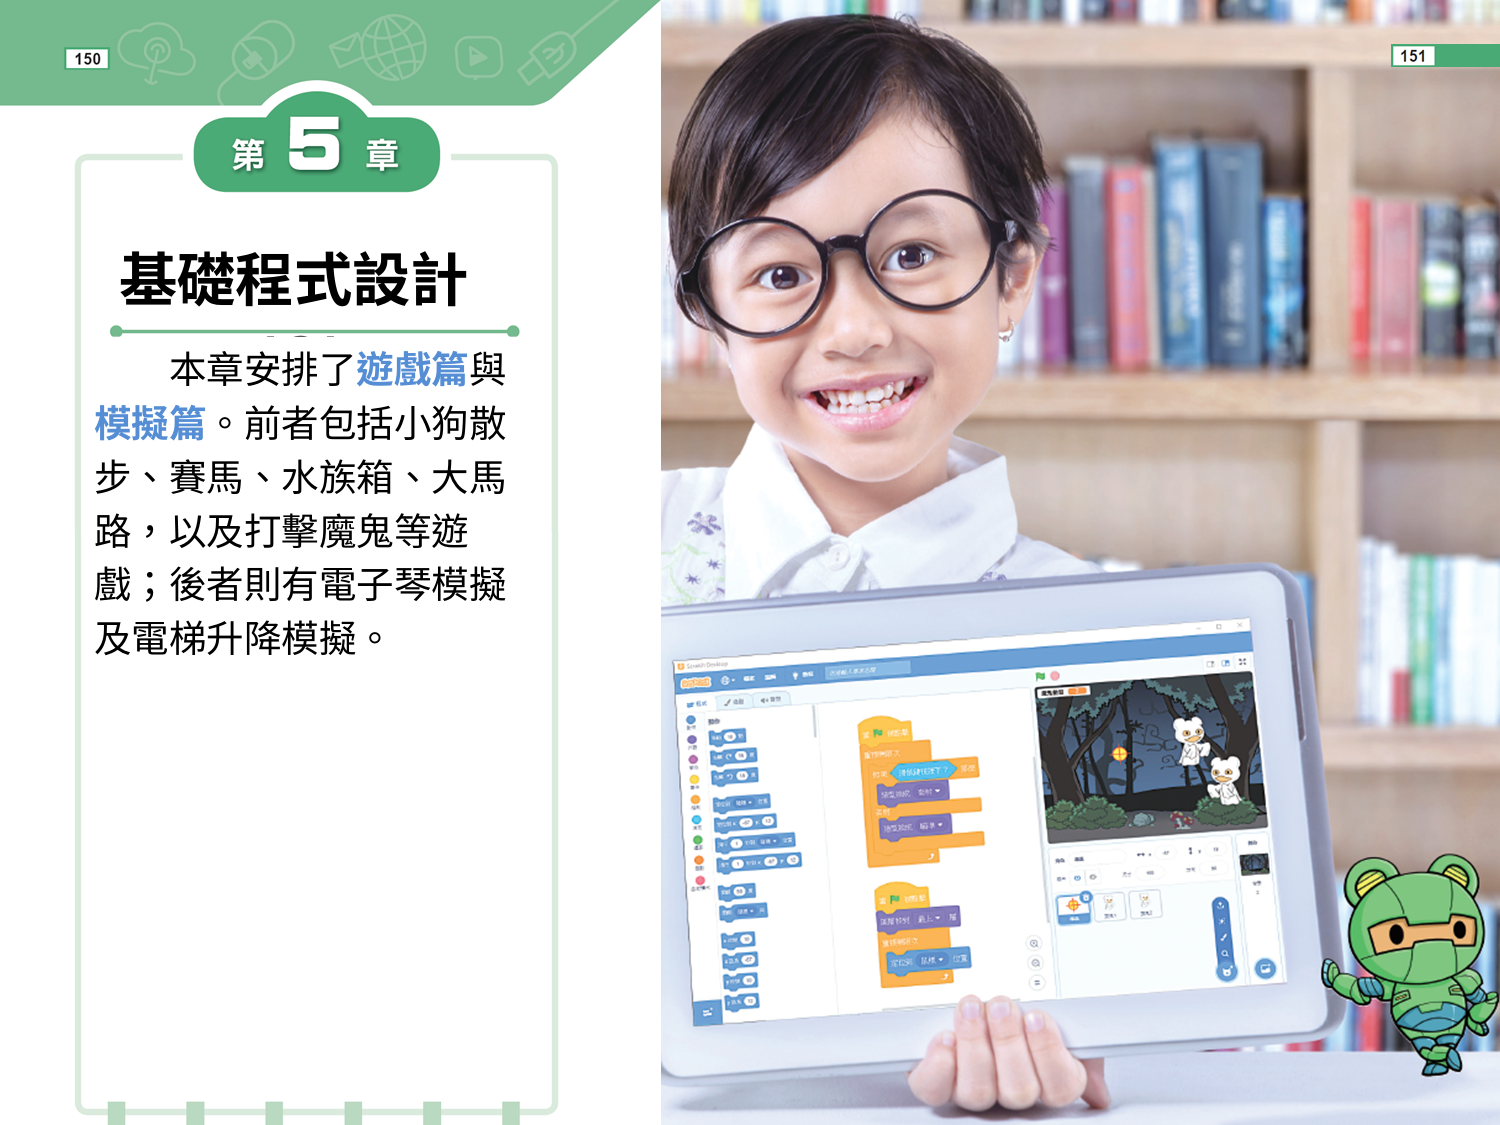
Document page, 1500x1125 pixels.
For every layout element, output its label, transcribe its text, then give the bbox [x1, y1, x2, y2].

text_box 本章安排了遊戲篇與模擬篇。前者包括小狗散 步、賽馬、水族箱、大馬路，以及打擊魔鬼等遊 戲；後者則有電子琴模擬及電梯升降模擬。 [94, 336, 520, 1087]
text_box 基礎程式設計(2) [70, 236, 532, 319]
picture [0, 0, 1500, 1125]
